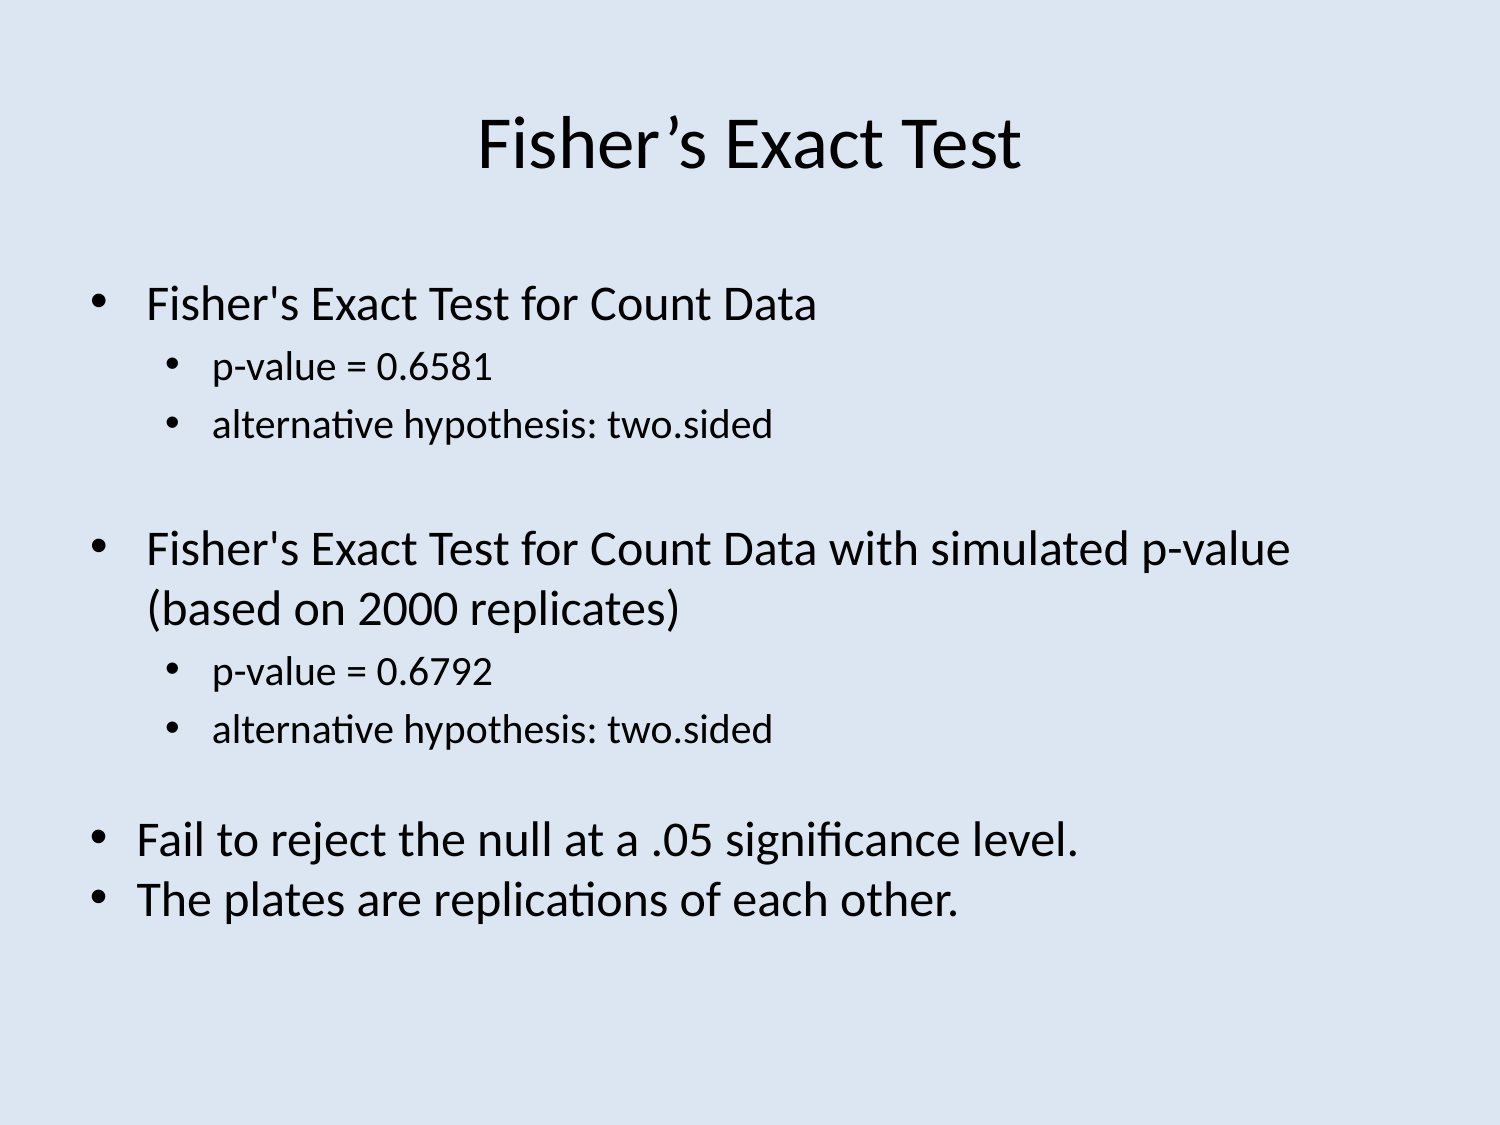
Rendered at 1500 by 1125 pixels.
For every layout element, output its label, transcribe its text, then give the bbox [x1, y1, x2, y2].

title Fisher’s Exact Test [75, 45, 1425, 233]
list Fisher's Exact Test for Count Data p-value = 0.6581 alternative hypothesis: two.sided Fisher's Exact Test for Count Data with simulated p-value (based on 2000 replicates) p-value = 0.6792 alternative hypothesis: two.sided [75, 262, 1425, 795]
text_box Fail to reject the null at a .05 significance level. The plates are replications of each other. [75, 799, 1364, 935]
